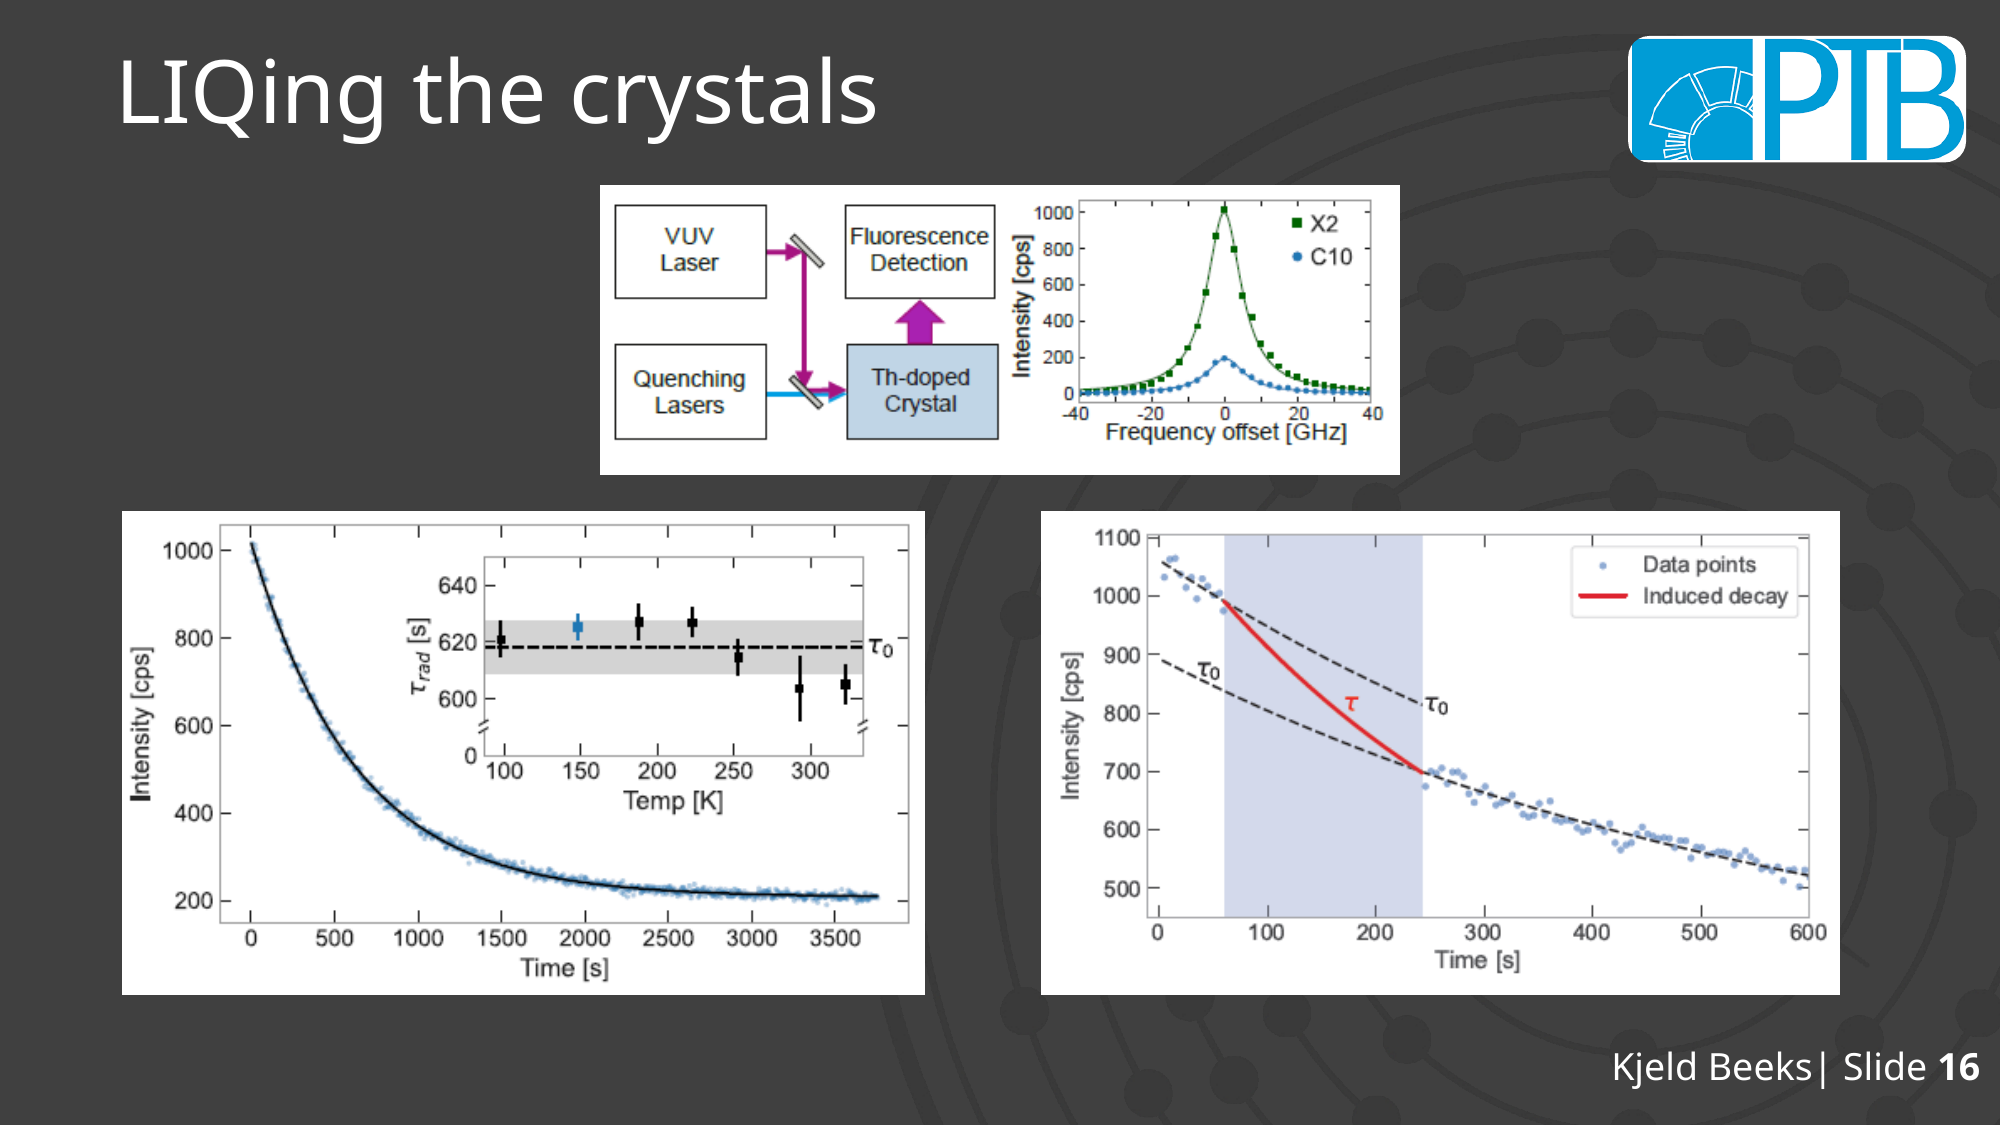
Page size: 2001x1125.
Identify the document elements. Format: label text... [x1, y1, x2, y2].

title LIQing the crystals [100, 28, 828, 259]
picture [122, 0, 2000, 1125]
